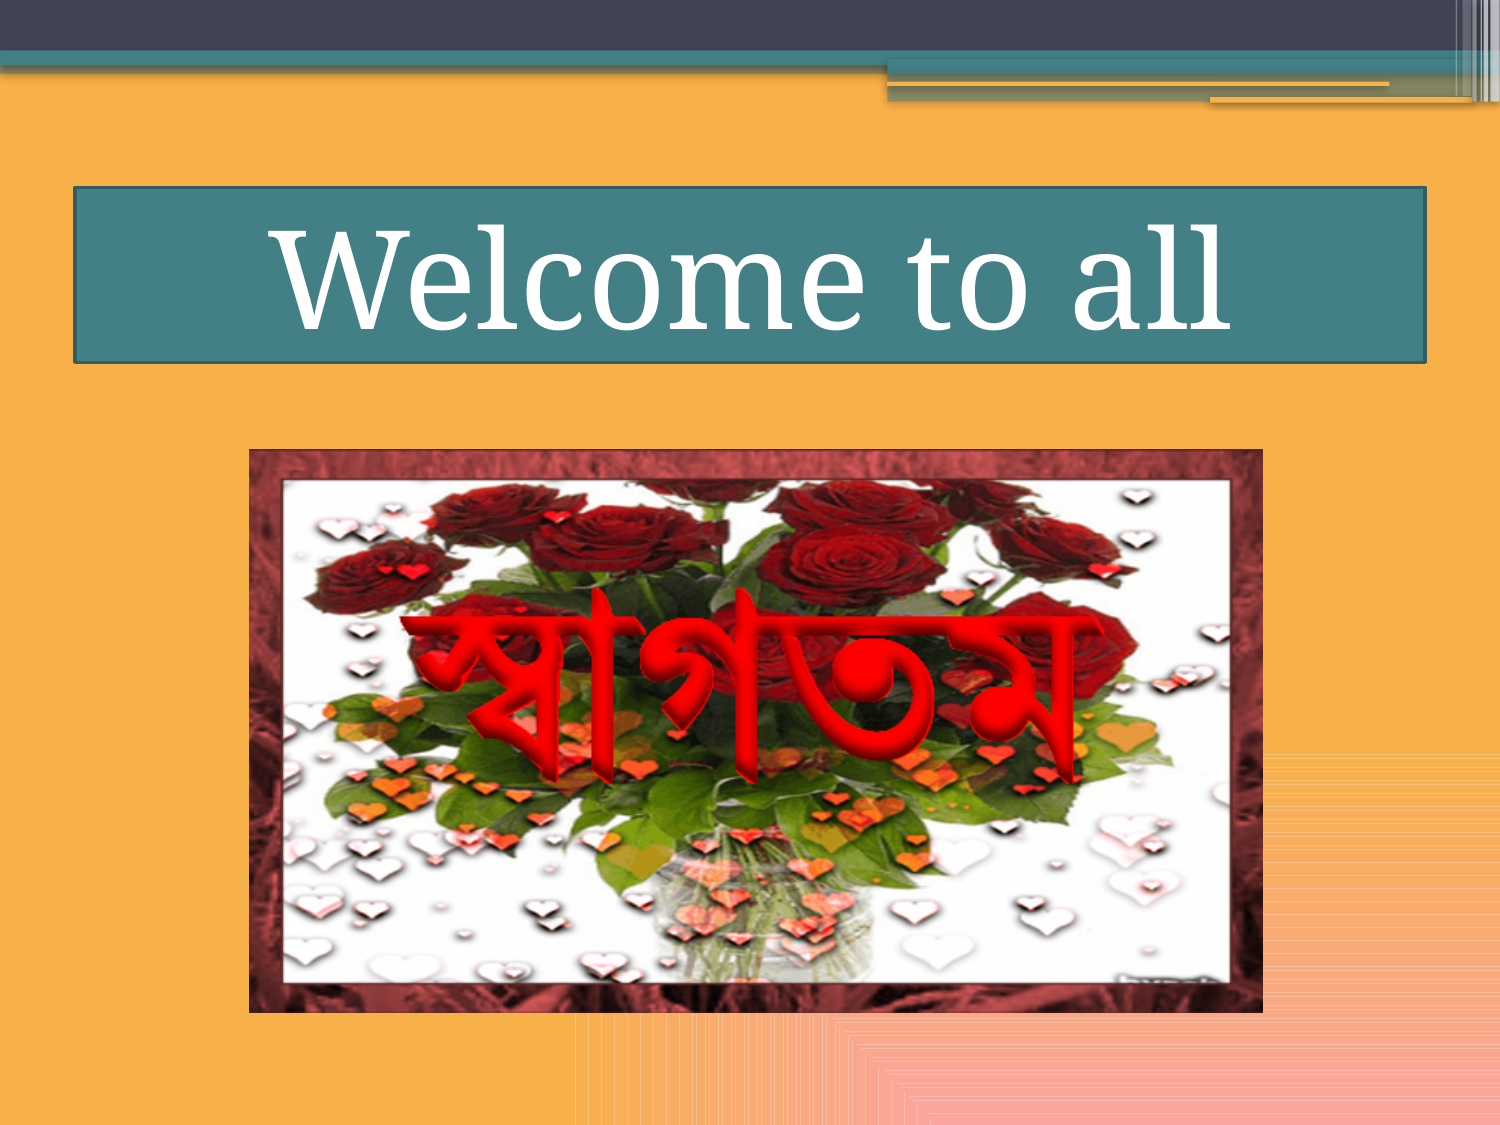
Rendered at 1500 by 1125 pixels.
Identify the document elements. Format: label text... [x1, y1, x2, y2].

title Welcome to all [73, 186, 1427, 364]
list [249, 449, 1263, 1013]
